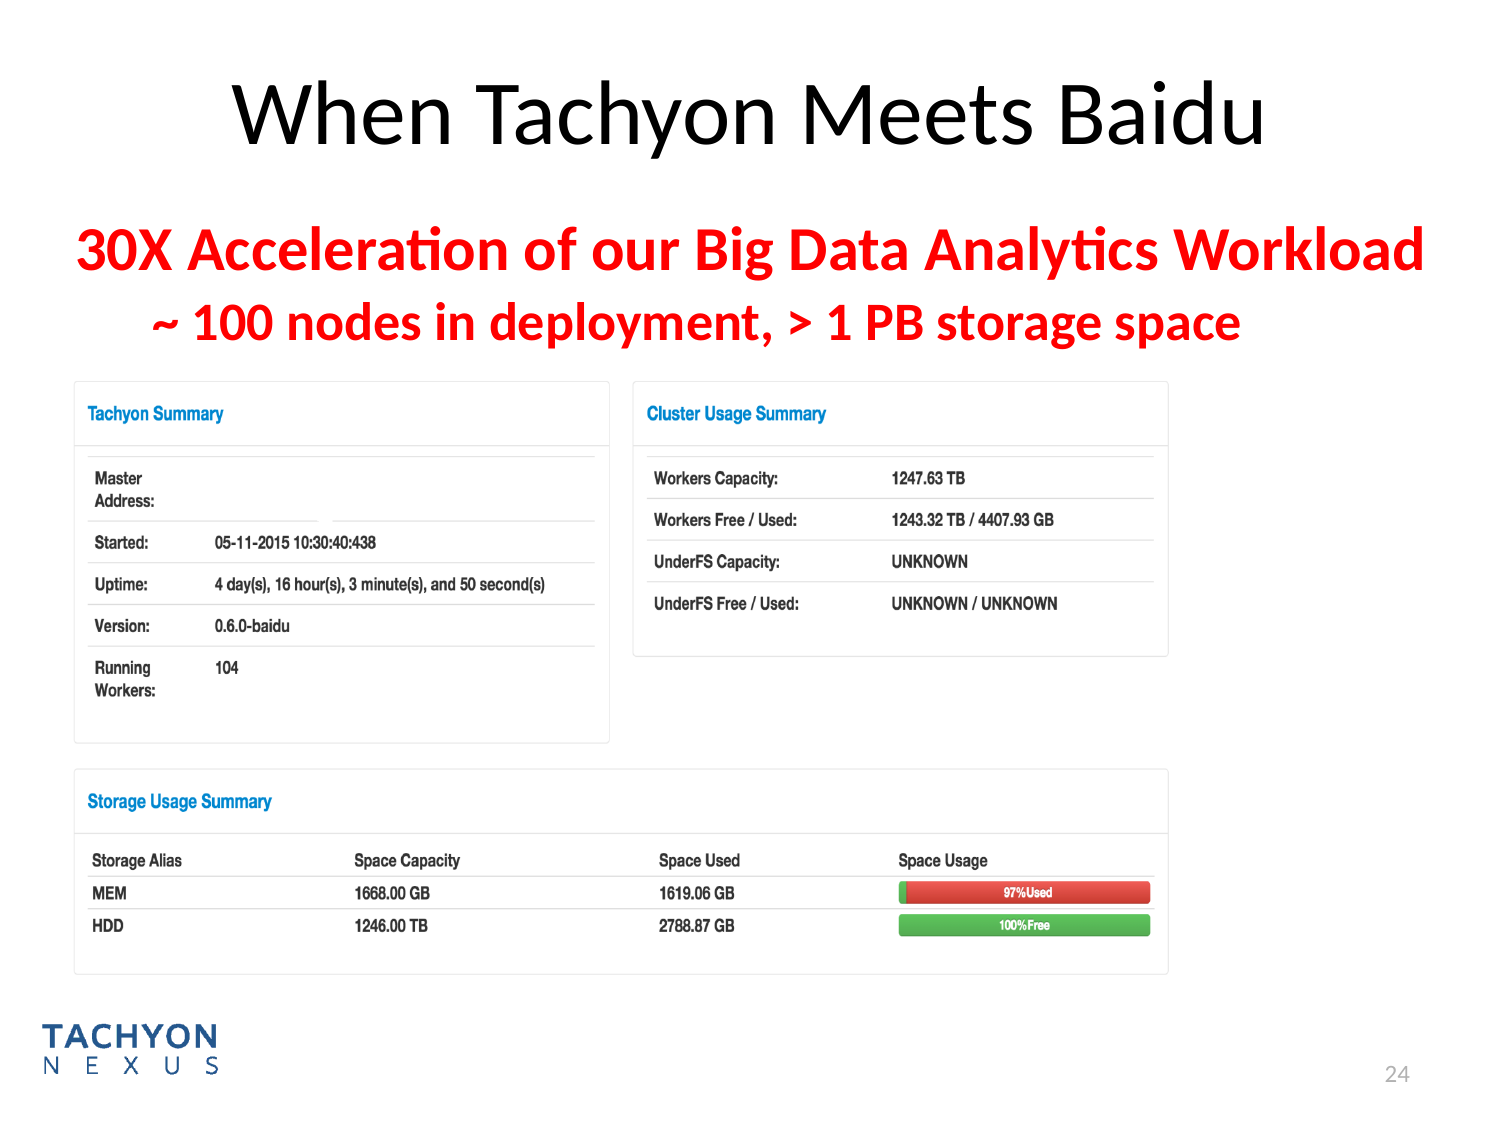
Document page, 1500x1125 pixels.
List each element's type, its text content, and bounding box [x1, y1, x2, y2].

picture [41, 1011, 219, 1082]
picture [68, 377, 1172, 979]
list ~ 100 nodes in deployment, > 1 PB storage space [75, 289, 1424, 1005]
slide_number 24 [1074, 1042, 1425, 1103]
title When Tachyon Meets Baidu [75, 45, 1425, 151]
text_box 30X Acceleration of our Big Data Analytics Workload [0, 151, 1500, 289]
